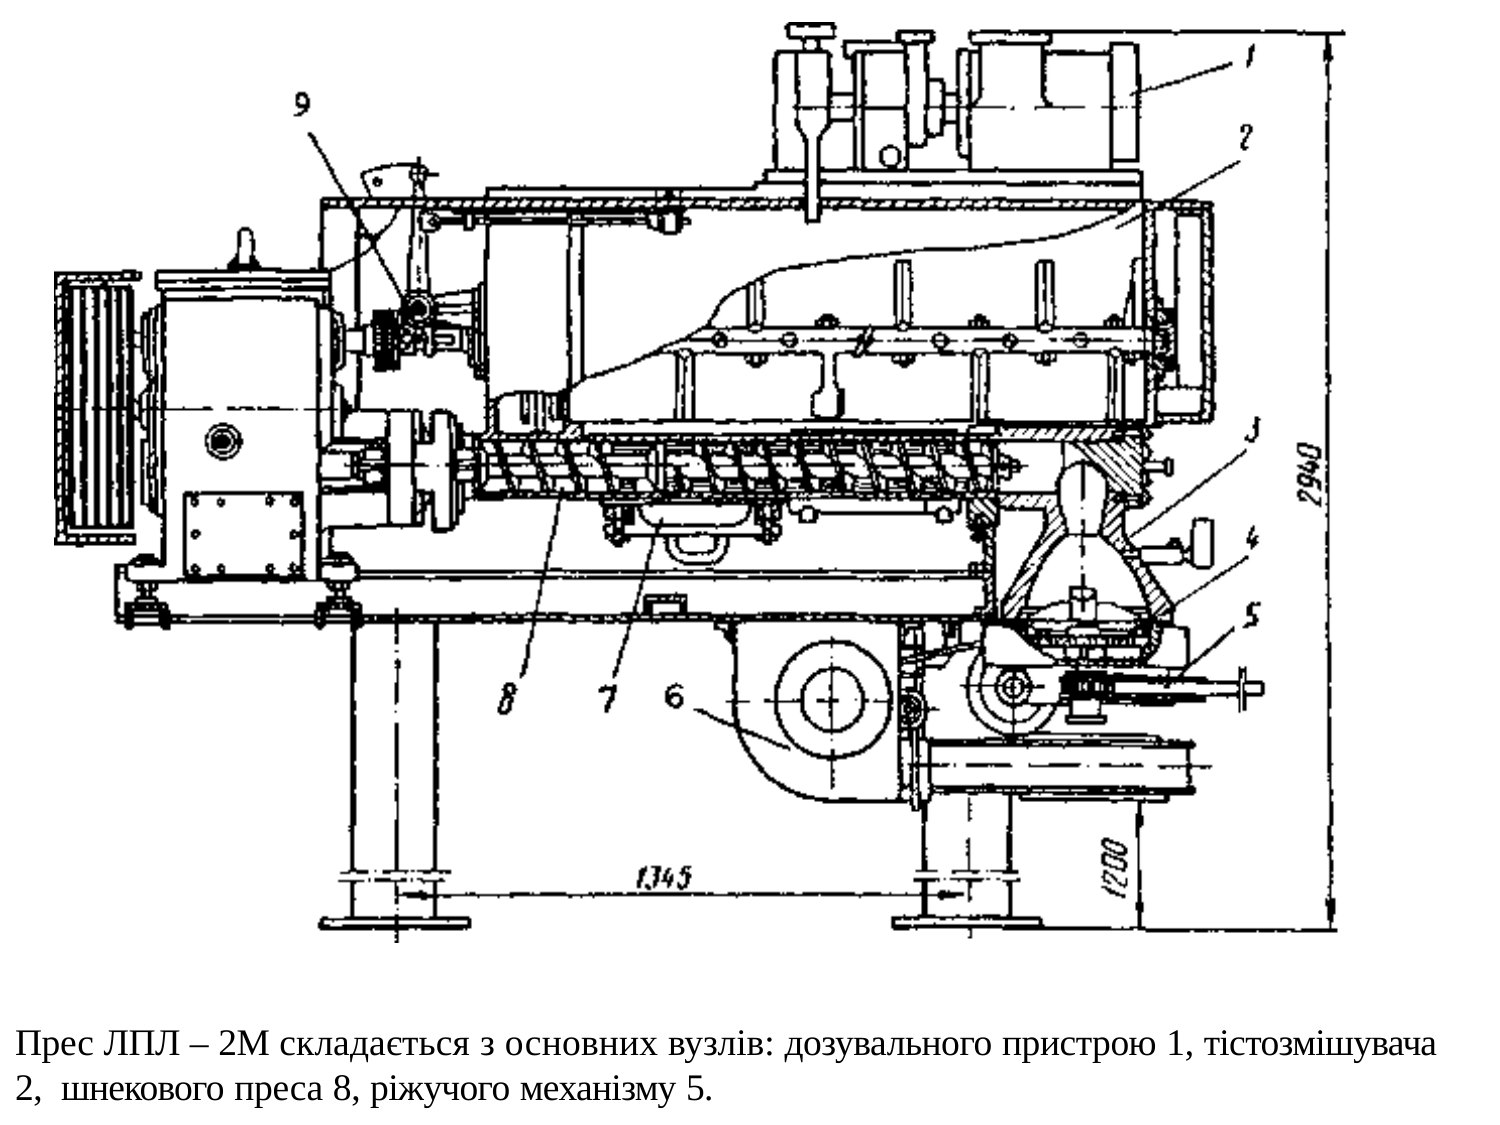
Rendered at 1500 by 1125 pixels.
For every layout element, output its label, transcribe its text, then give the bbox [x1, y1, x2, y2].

picture [53, 21, 1348, 943]
text_box Прес ЛПЛ – 2М складається з основних вузлів: дозувального пристрою 1, тістозмішувача 2, шнекового преса 8, ріжучого механізму 5. [12, 1015, 1470, 1108]
